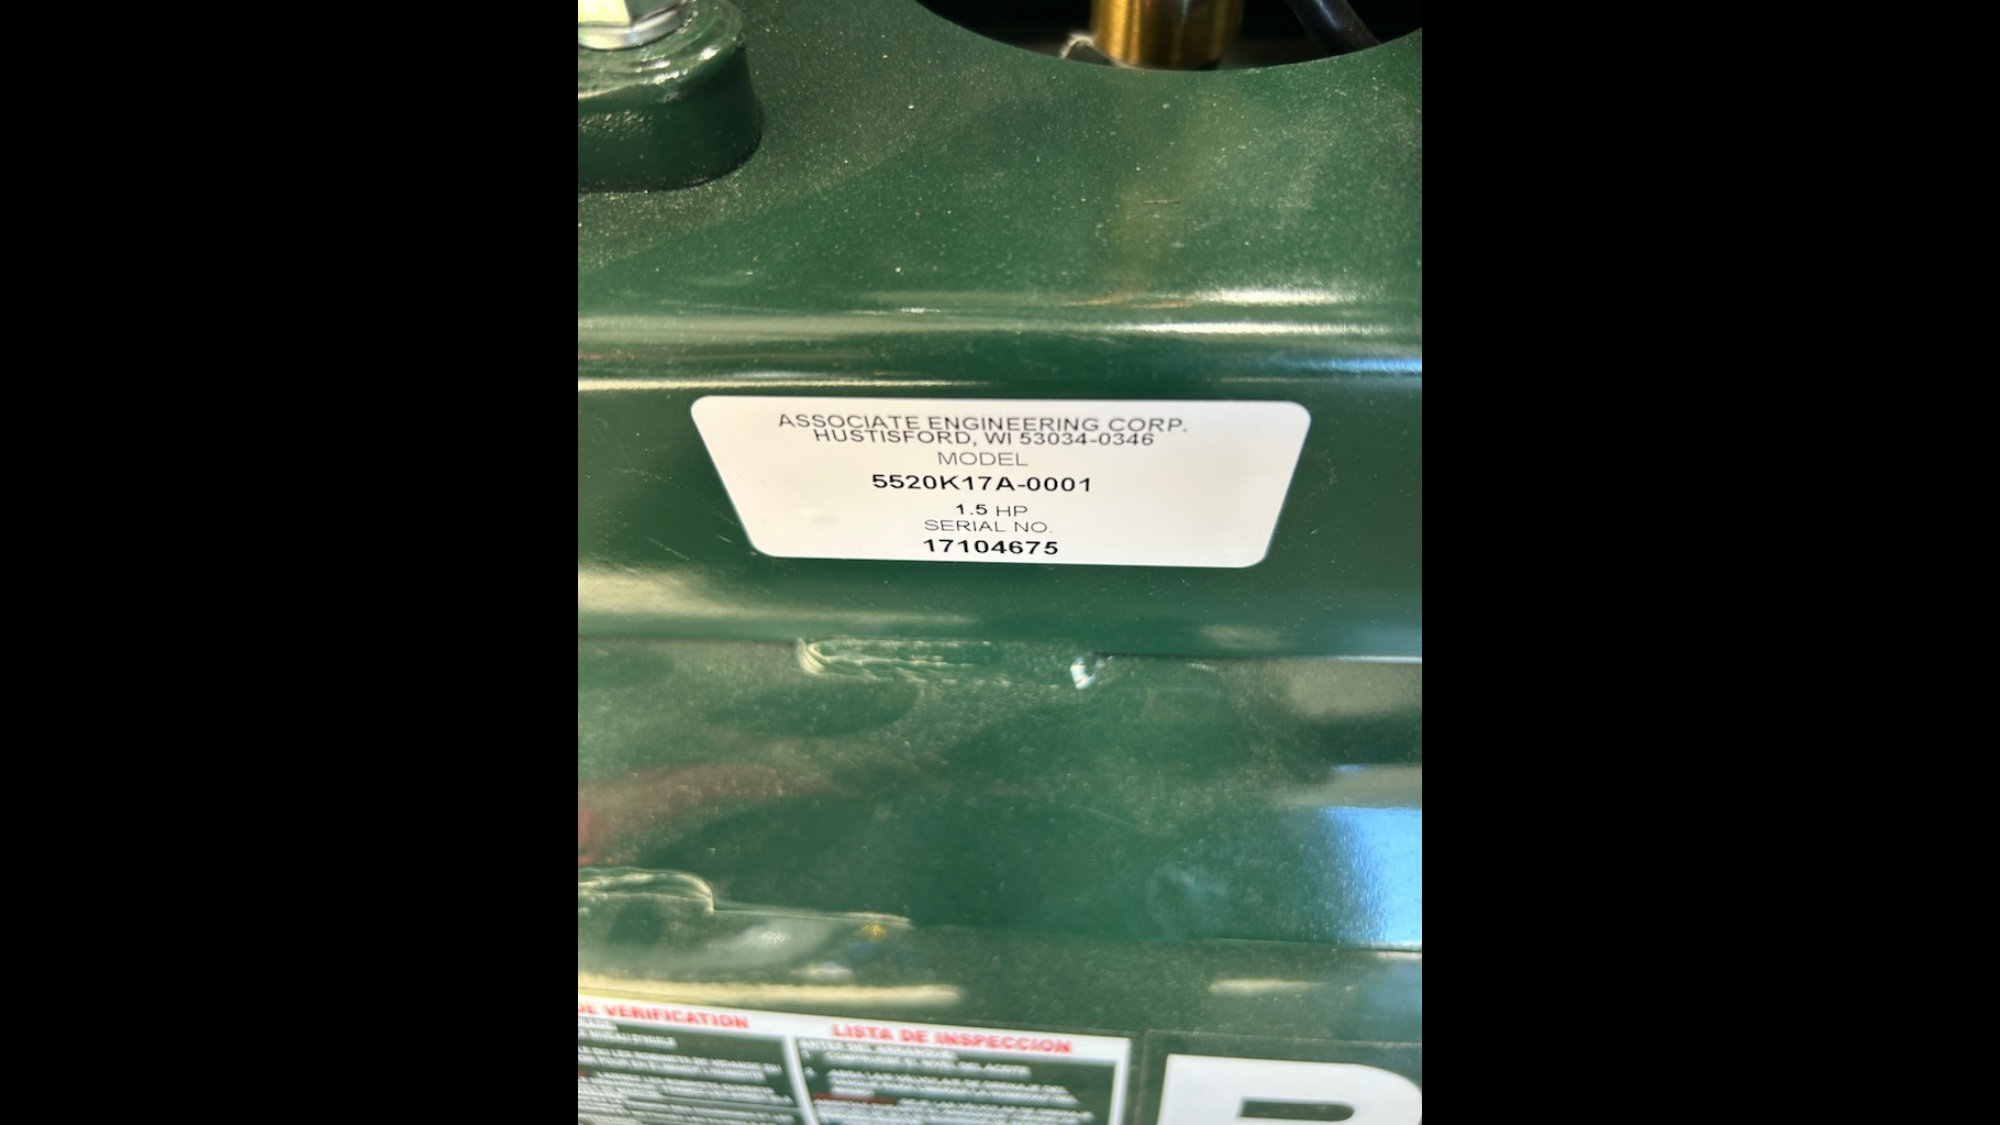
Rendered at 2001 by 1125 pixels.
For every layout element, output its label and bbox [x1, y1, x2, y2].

picture [578, 0, 1422, 1125]
